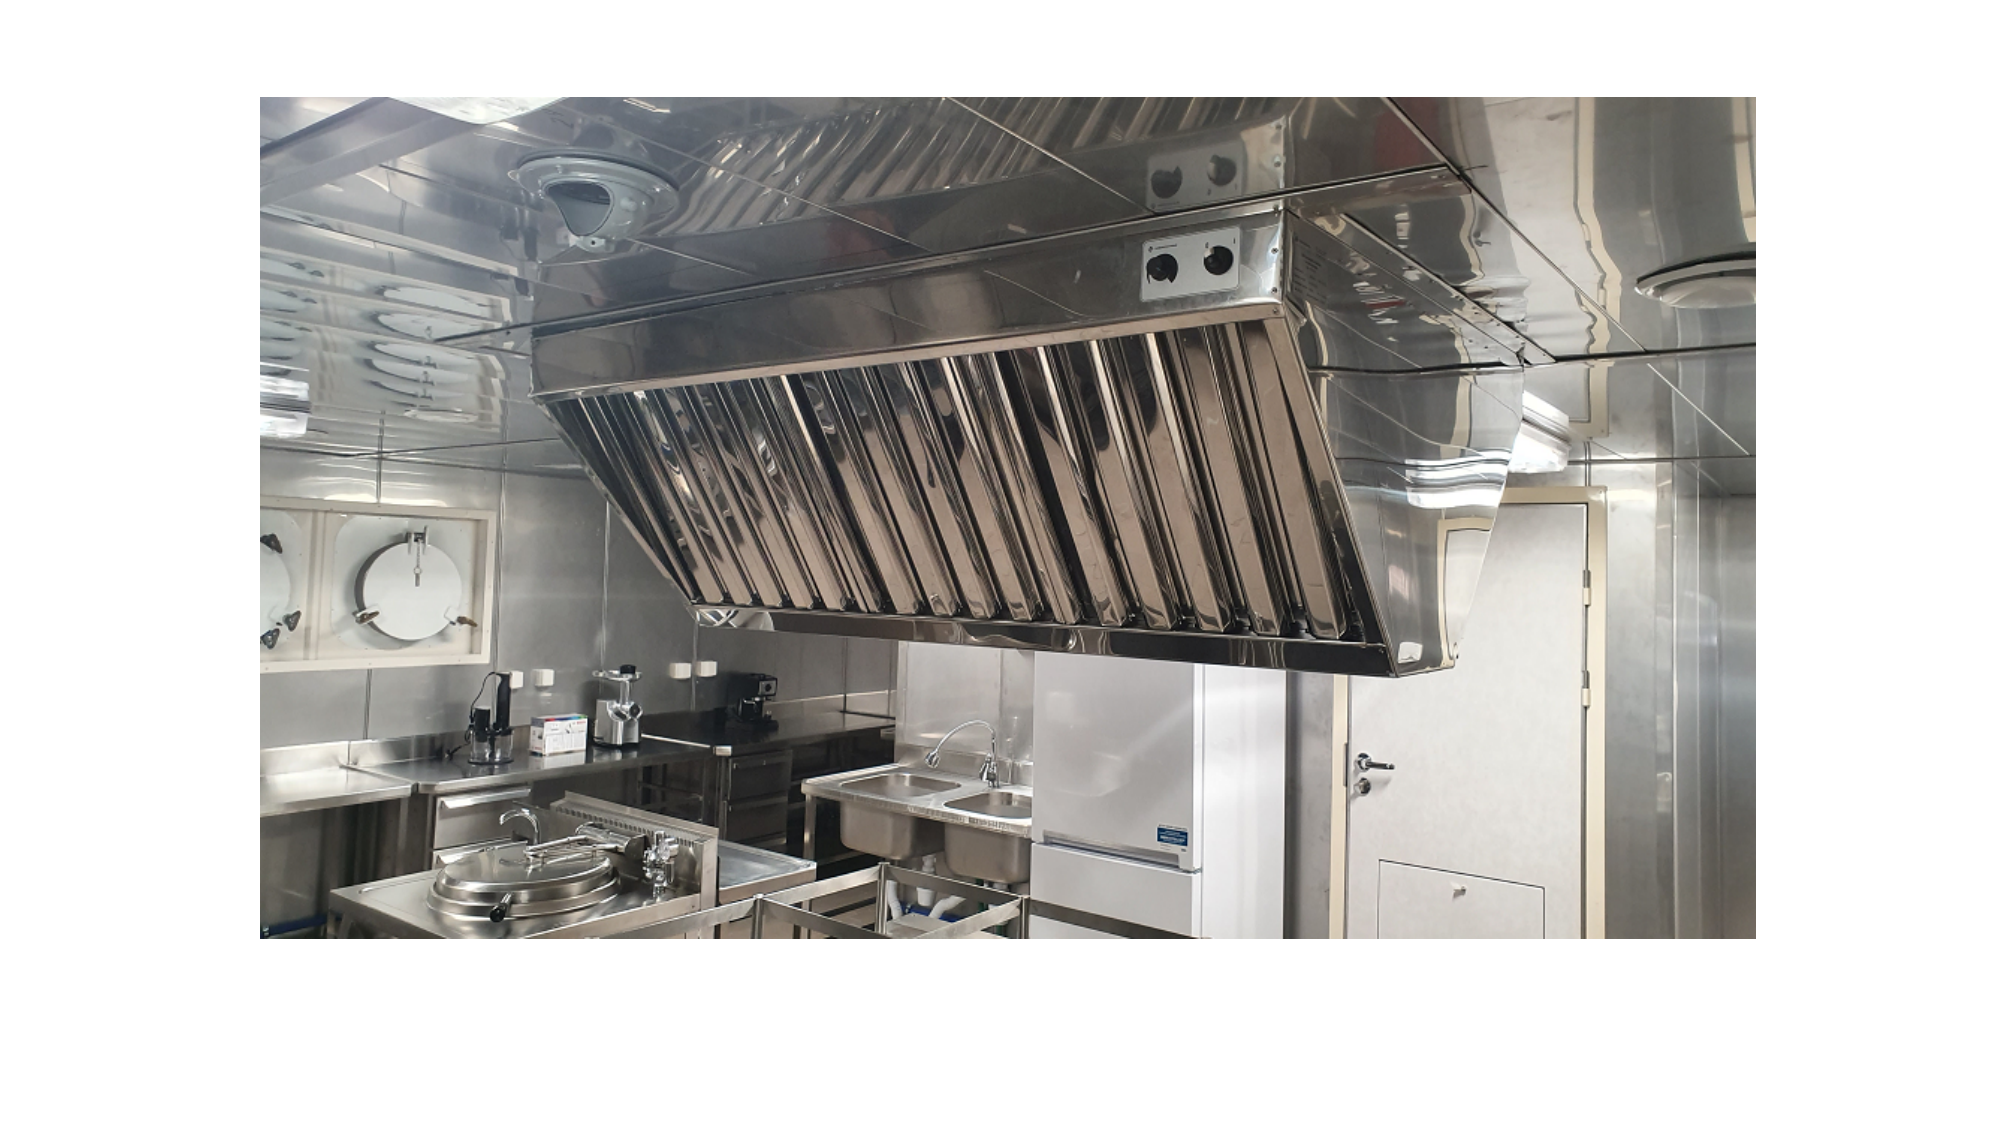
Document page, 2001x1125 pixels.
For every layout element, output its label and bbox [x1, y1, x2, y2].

list [260, 97, 1756, 939]
